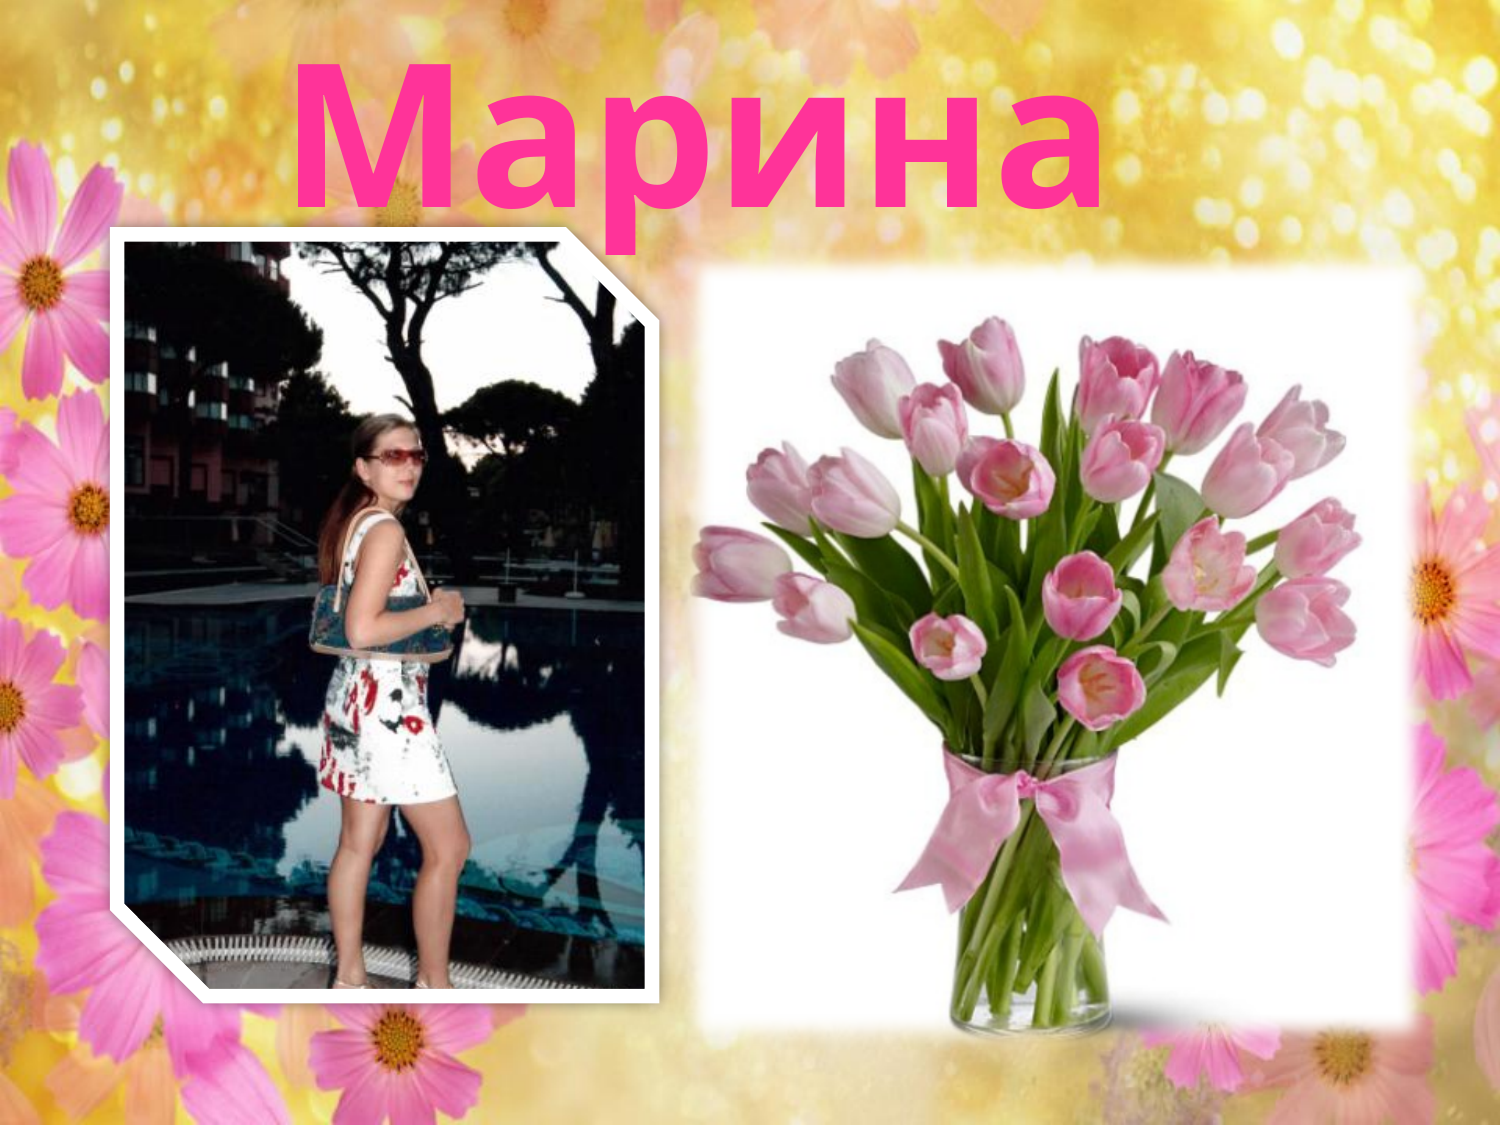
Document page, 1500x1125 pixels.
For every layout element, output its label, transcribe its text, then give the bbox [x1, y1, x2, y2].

picture [0, 0, 1500, 1125]
text_box Марина [266, 0, 1129, 255]
